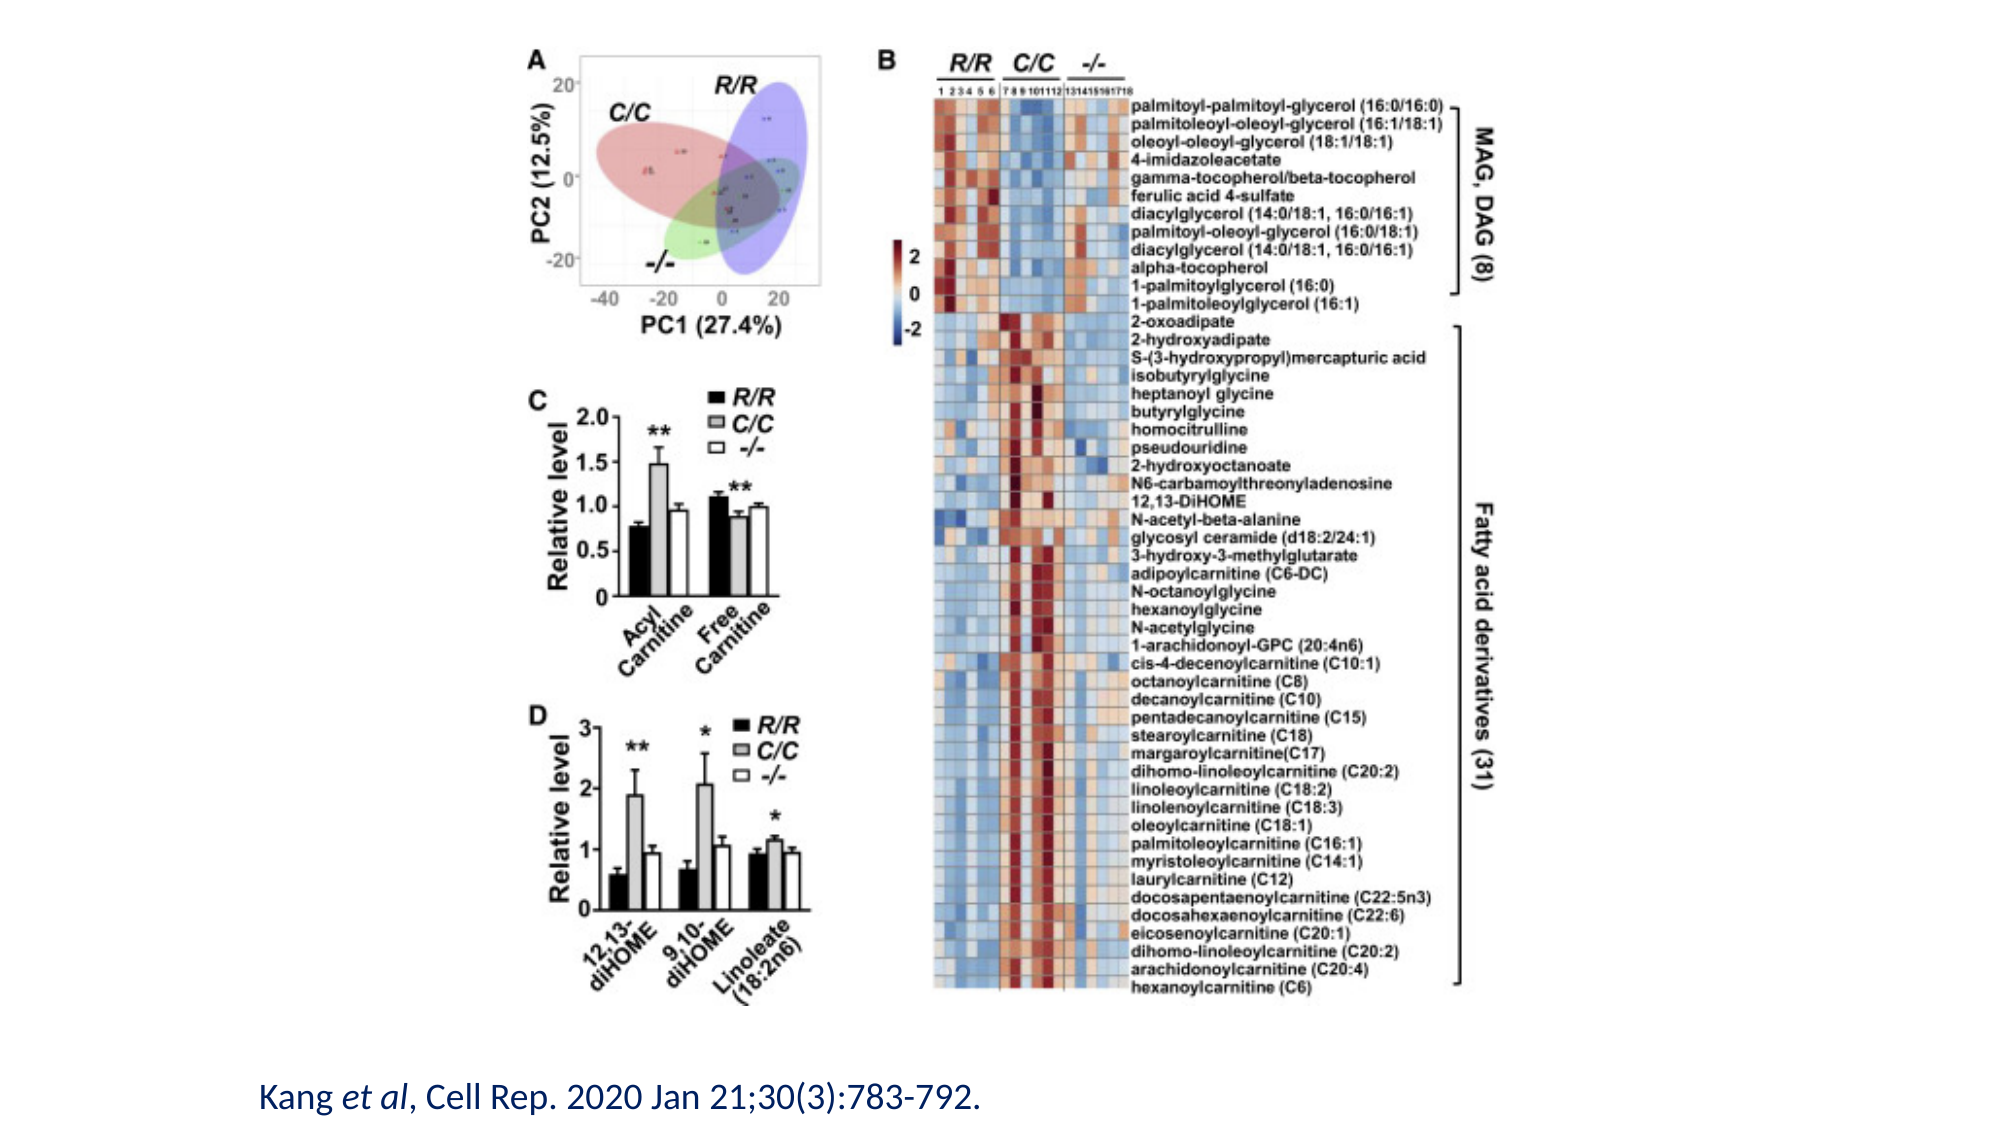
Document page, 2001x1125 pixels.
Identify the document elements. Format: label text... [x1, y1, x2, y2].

text_box Kang et al, Cell Rep. 2020 Jan 21;30(3):783-792. [244, 1065, 1689, 1125]
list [527, 46, 1497, 1006]
